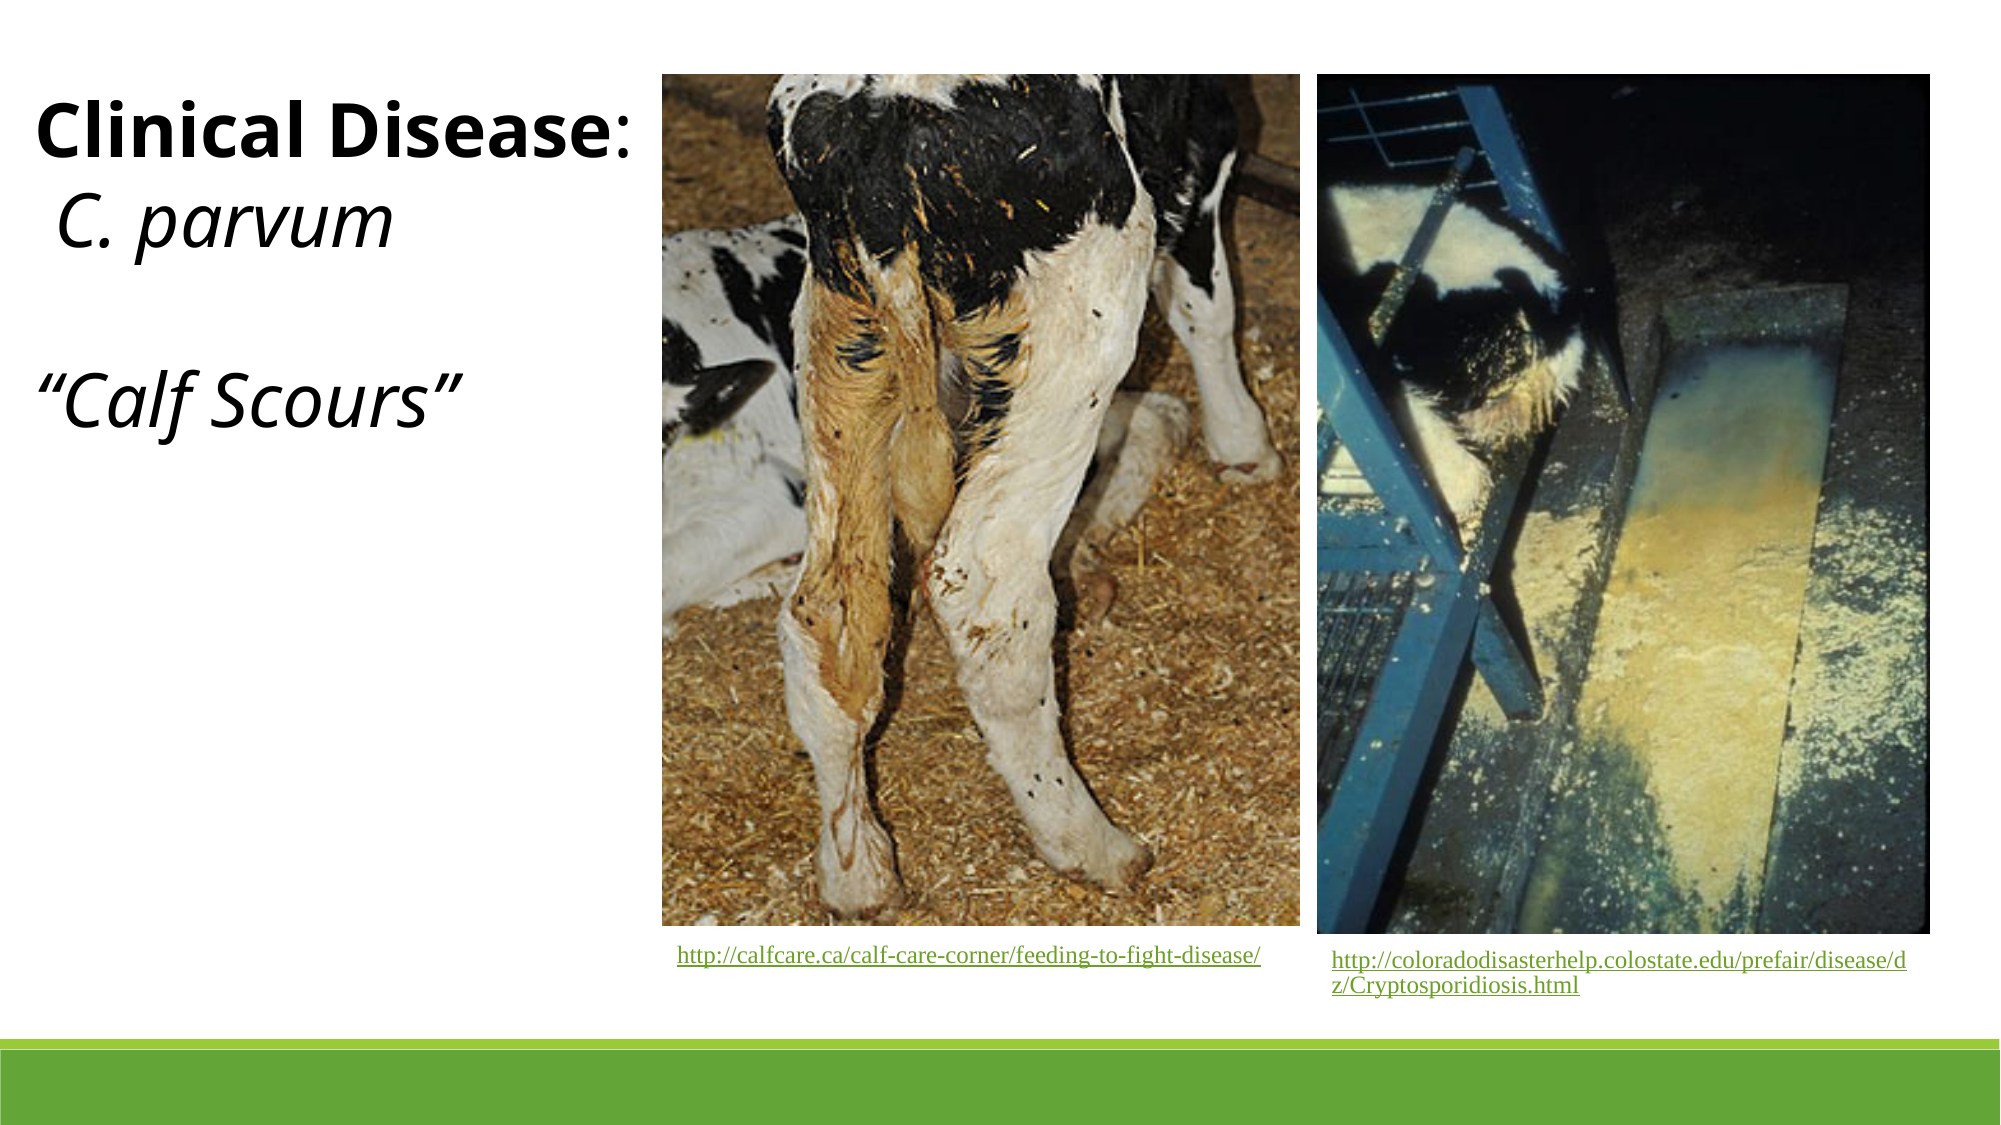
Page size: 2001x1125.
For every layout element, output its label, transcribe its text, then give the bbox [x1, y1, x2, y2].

text_box Clinical Disease: C. parvum “Calf Scours” [19, 74, 649, 450]
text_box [661, 74, 1301, 1027]
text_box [1316, 74, 1930, 1027]
